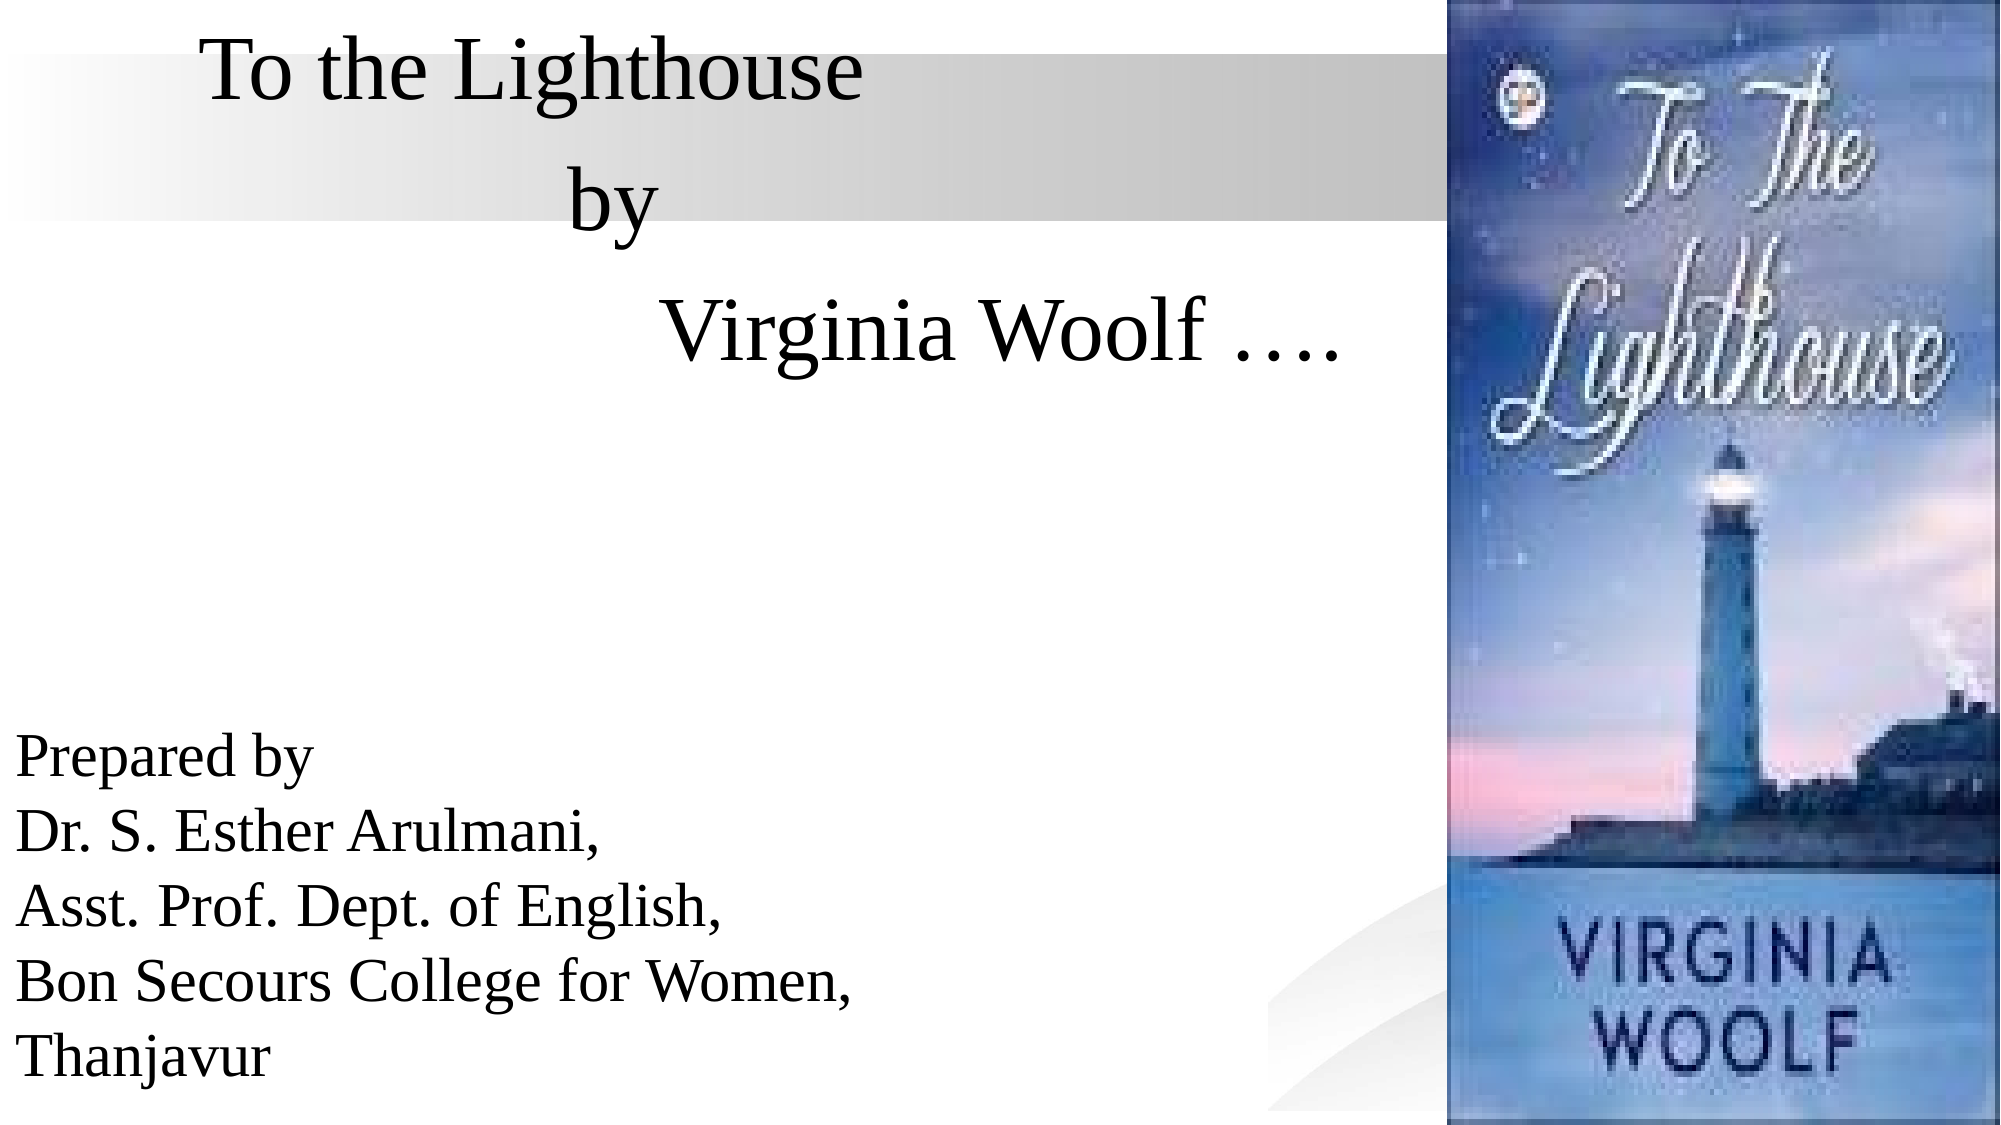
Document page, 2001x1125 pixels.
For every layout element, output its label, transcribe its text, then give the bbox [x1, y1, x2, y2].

picture [1447, 0, 2000, 1125]
list To the Lighthouse by Virginia Woolf …. Prepared by Dr. S. Esther Arulmani, Asst. Prof. Dept. of English, Bon Secours College for Women, Thanjavur [0, 0, 1447, 1125]
